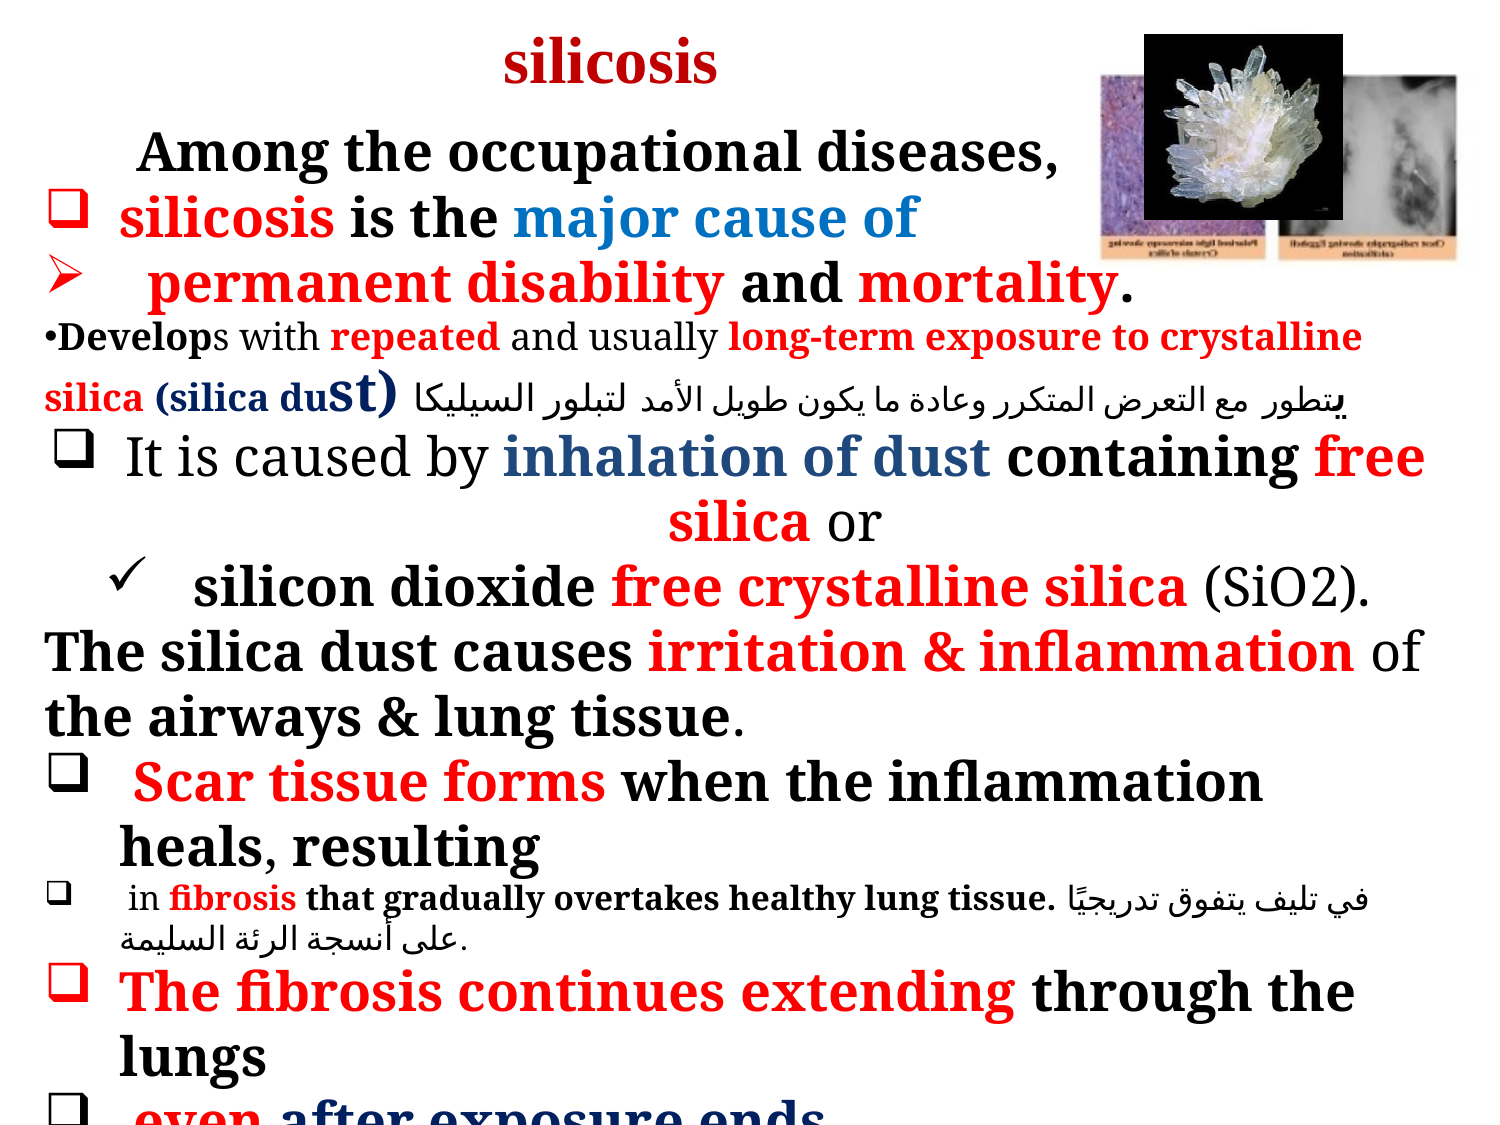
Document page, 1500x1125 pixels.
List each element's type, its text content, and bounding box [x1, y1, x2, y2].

picture [1080, 14, 1477, 268]
text_box Among the occupational diseases, silicosis is the major cause of permanent disability and mortality. Develops with repeated and usually long-term exposure to crystalline silica (silica dust) يتطور مع التعرض المتكرر وعادة ما يكون طويل الأمد لتبلور السيليكا It is caused by inhalation of dust containing free silica or silicon dioxide free crystalline silica (SiO2). The silica dust causes irritation & inflammation of the airways & lung tissue. Scar tissue forms when the inflammation heals, resulting in fibrosis that gradually overtakes healthy lung tissue. في تليف يتفوق تدريجيًا على أنسجة الرئة السليمة. The fibrosis continues extending through the lungs even after exposure ends. [29, 105, 1447, 1125]
text_box silicosis [371, 9, 869, 105]
